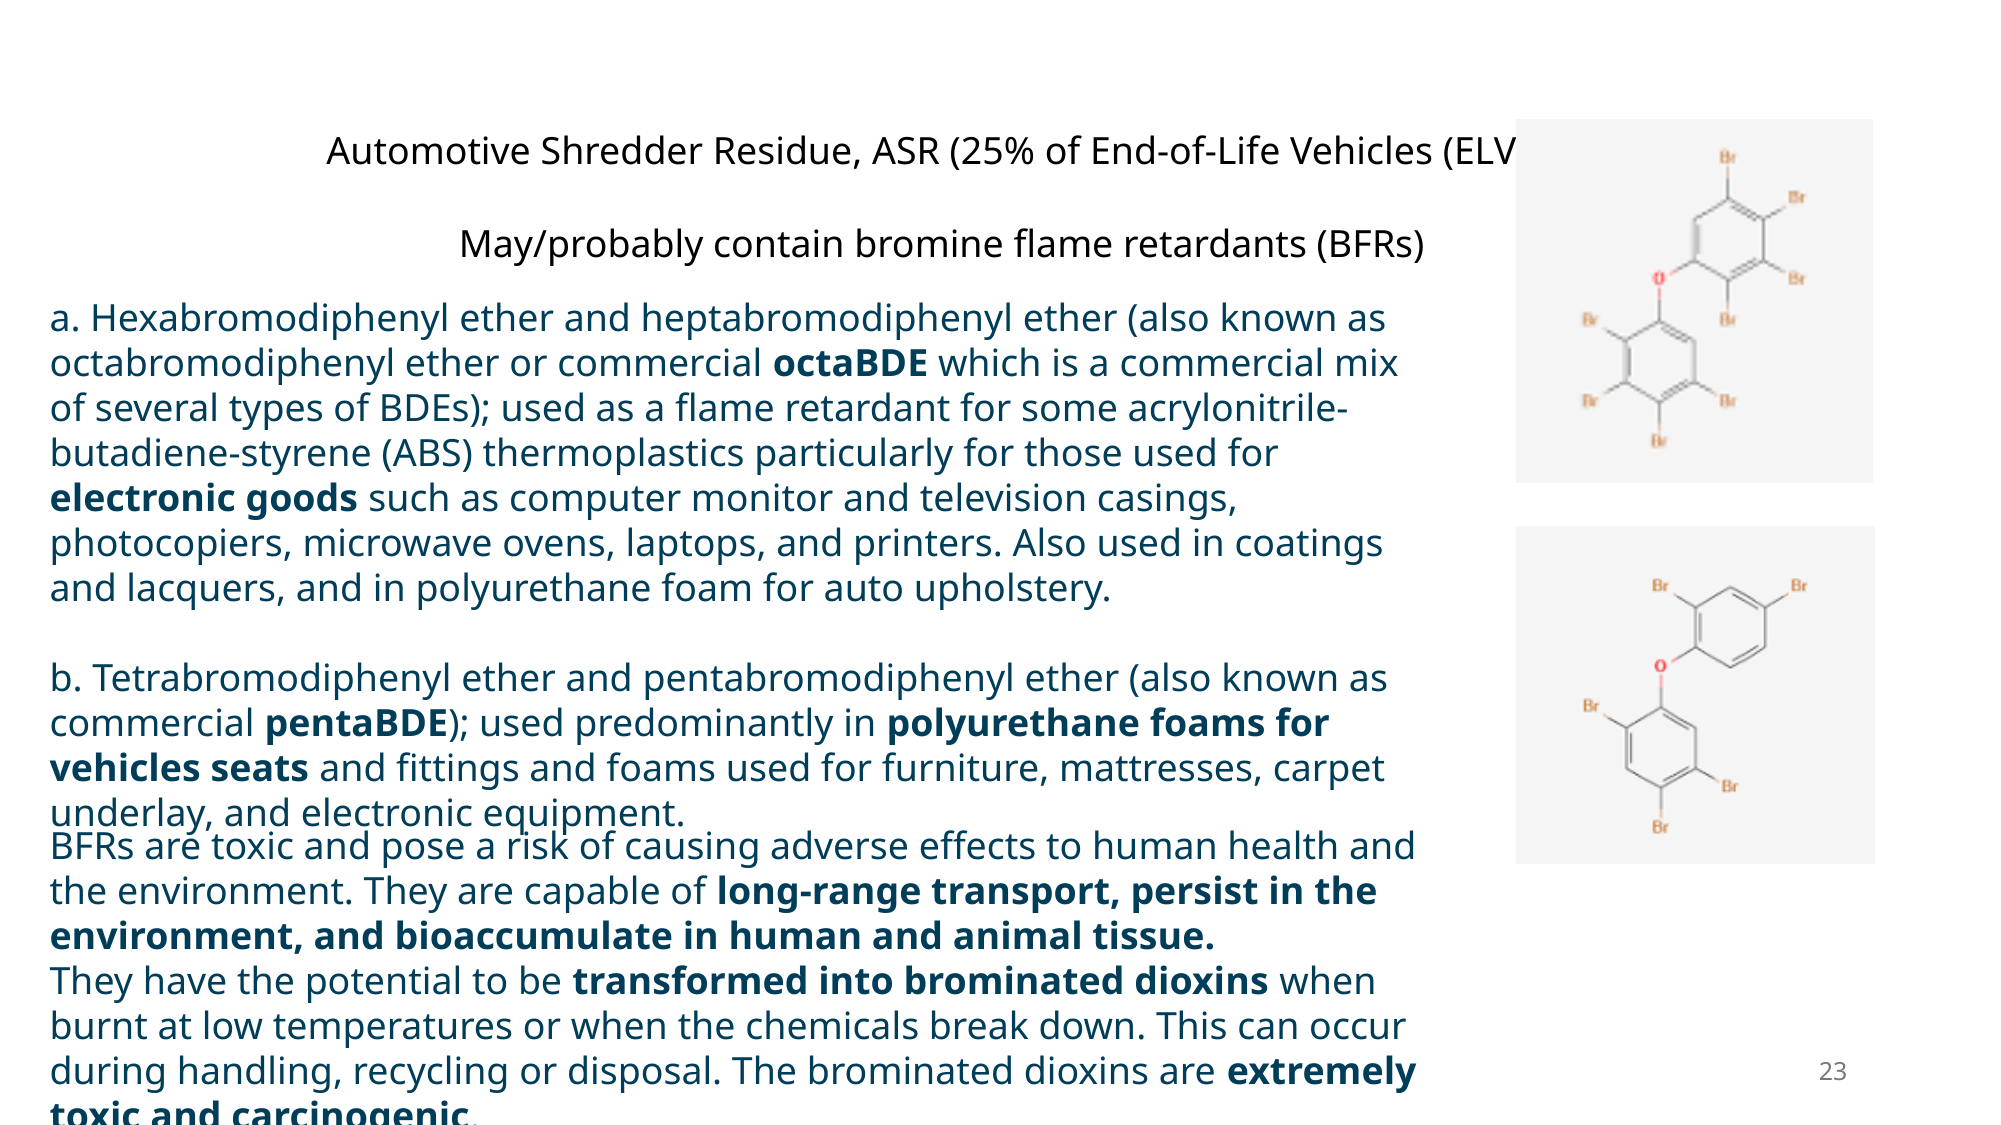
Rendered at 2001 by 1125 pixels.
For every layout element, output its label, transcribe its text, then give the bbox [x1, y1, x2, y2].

picture [1516, 525, 1876, 864]
text_box BFRs are toxic and pose a risk of causing adverse effects to human health and the environment. They are capable of long-range transport, persist in the environment, and bioaccumulate in human and animal tissue. They have the potential to be transformed into brominated dioxins when burnt at low temperatures or when the chemicals break down. This can occur during handling, recycling or disposal. The brominated dioxins are extremely toxic and carcinogenic. [34, 814, 1438, 1125]
slide_number 23 [1438, 1042, 1863, 1103]
text_box May/probably contain bromine flame retardants (BFRs) [444, 213, 1440, 273]
picture [1516, 119, 1874, 484]
text_box Automotive Shredder Residue, ASR (25% of End-of-Life Vehicles (ELVs)) [311, 119, 1516, 180]
text_box Hexabromodiphenyl ether and heptabromodiphenyl ether (also known as octabromodiphenyl ether or commercial octaBDE which is a commercial mix of several types of BDEs); used as a flame retardant for some acrylonitrile-butadiene-styrene (ABS) thermoplastics particularly for those used for electronic goods such as computer monitor and television casings, photocopiers, microwave ovens, laptops, and printers. Also used in coatings and lacquers, and in polyurethane foam for auto upholstery. b. Tetrabromodiphenyl ether and pentabromodiphenyl ether (also known as commercial pentaBDE); used predominantly in polyurethane foams for vehicles seats and fittings and foams used for furniture, mattresses, carpet underlay, and electronic equipment. [34, 286, 1460, 841]
